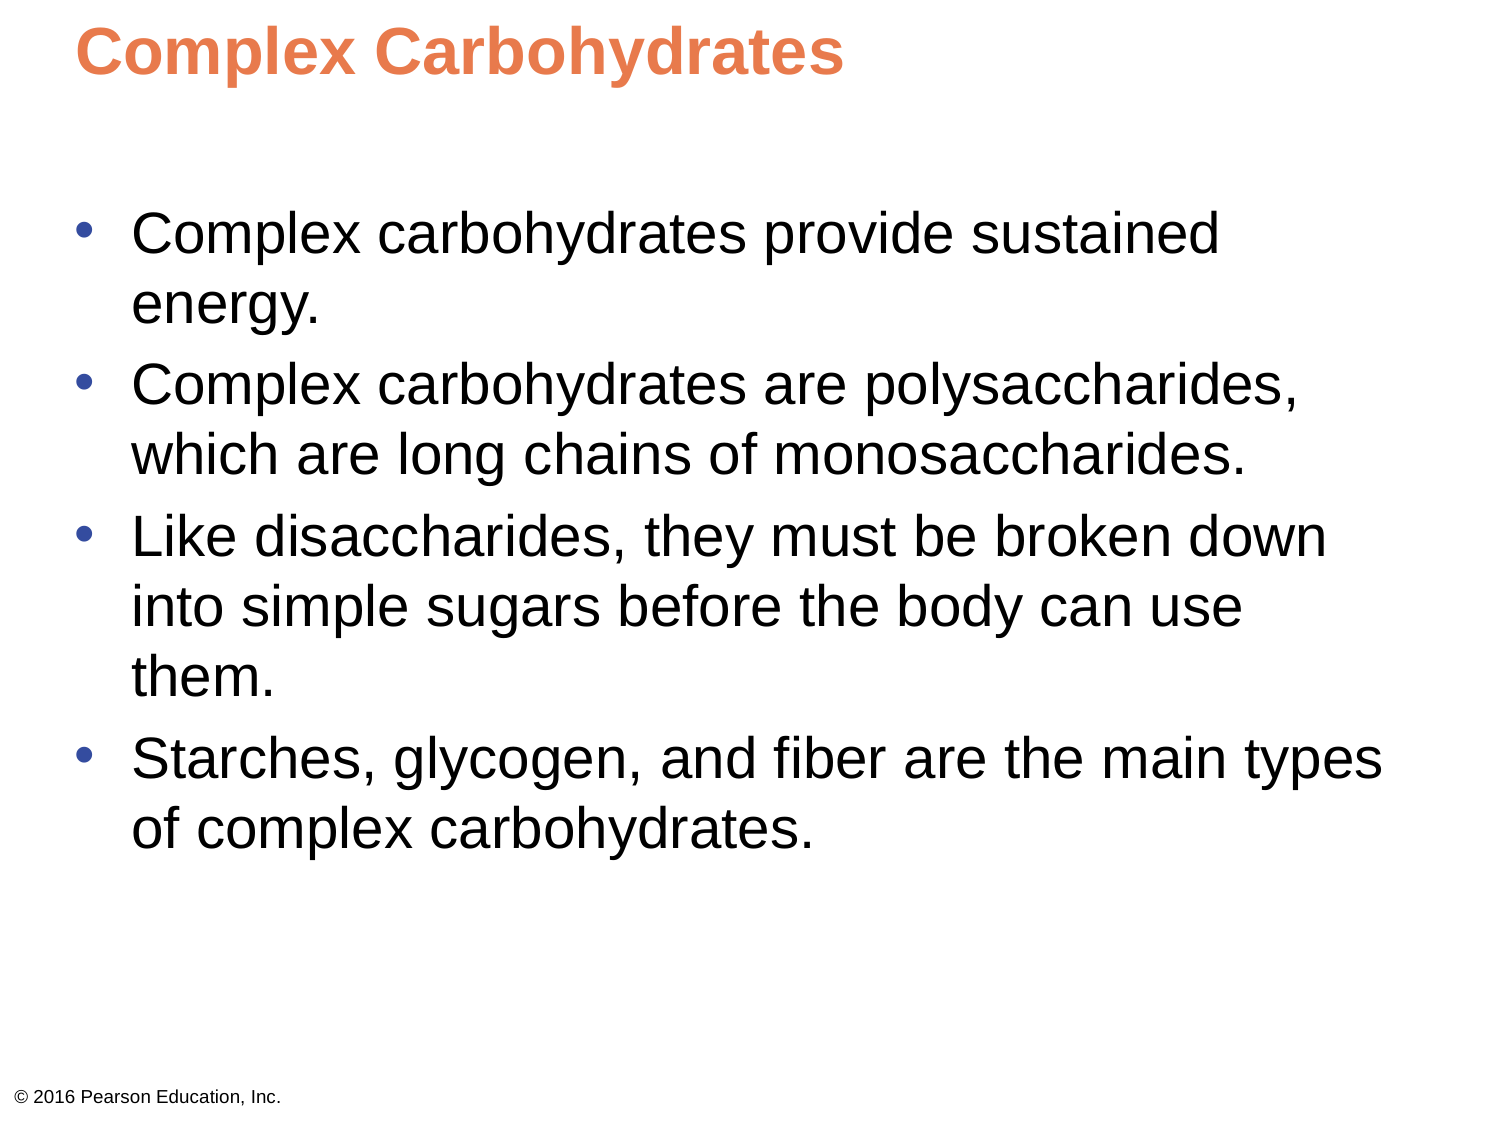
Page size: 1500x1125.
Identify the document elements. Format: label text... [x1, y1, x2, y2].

footer © 2016 Pearson Education, Inc. [14, 1084, 900, 1115]
list Complex carbohydrates provide sustained energy. Complex carbohydrates are polysaccharides, which are long chains of monosaccharides. Like disaccharides, they must be broken down into simple sugars before the body can use them. Starches, glycogen, and fiber are the main types of complex carbohydrates. [59, 187, 1410, 1025]
title Complex Carbohydrates [0, 0, 1500, 96]
